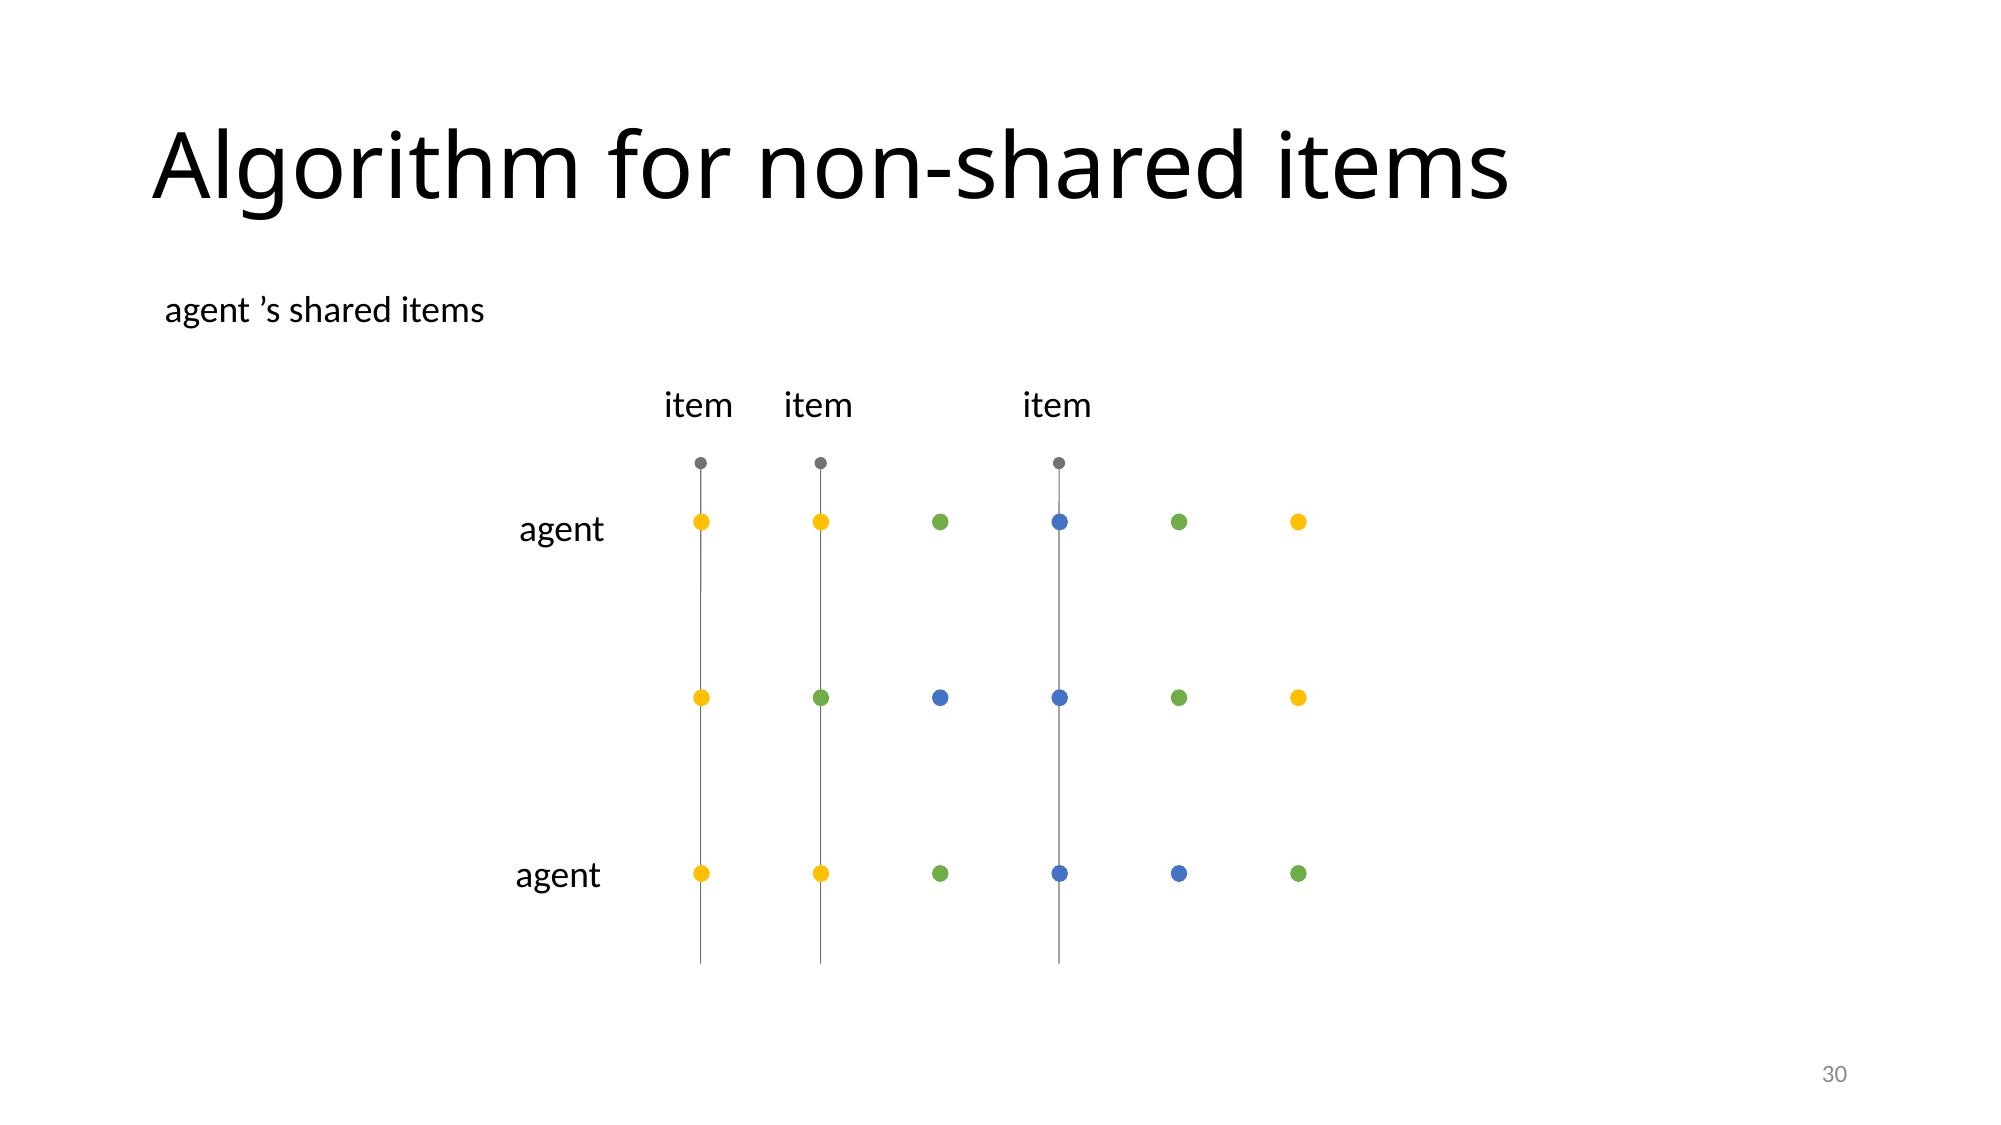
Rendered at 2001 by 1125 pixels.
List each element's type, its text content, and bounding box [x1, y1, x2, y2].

text_box [1169, 512, 1189, 532]
text_box [1169, 688, 1189, 708]
text_box [930, 688, 950, 708]
title Algorithm for non-shared items [137, 59, 1863, 278]
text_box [638, 372, 758, 964]
text_box [930, 512, 950, 532]
slide_number 30 [1412, 1042, 1863, 1103]
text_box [1000, 372, 1124, 964]
text_box [930, 863, 950, 884]
text_box [1289, 863, 1308, 884]
text_box [1289, 512, 1308, 532]
text_box [1289, 688, 1308, 708]
text_box [1169, 863, 1189, 884]
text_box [758, 372, 889, 964]
